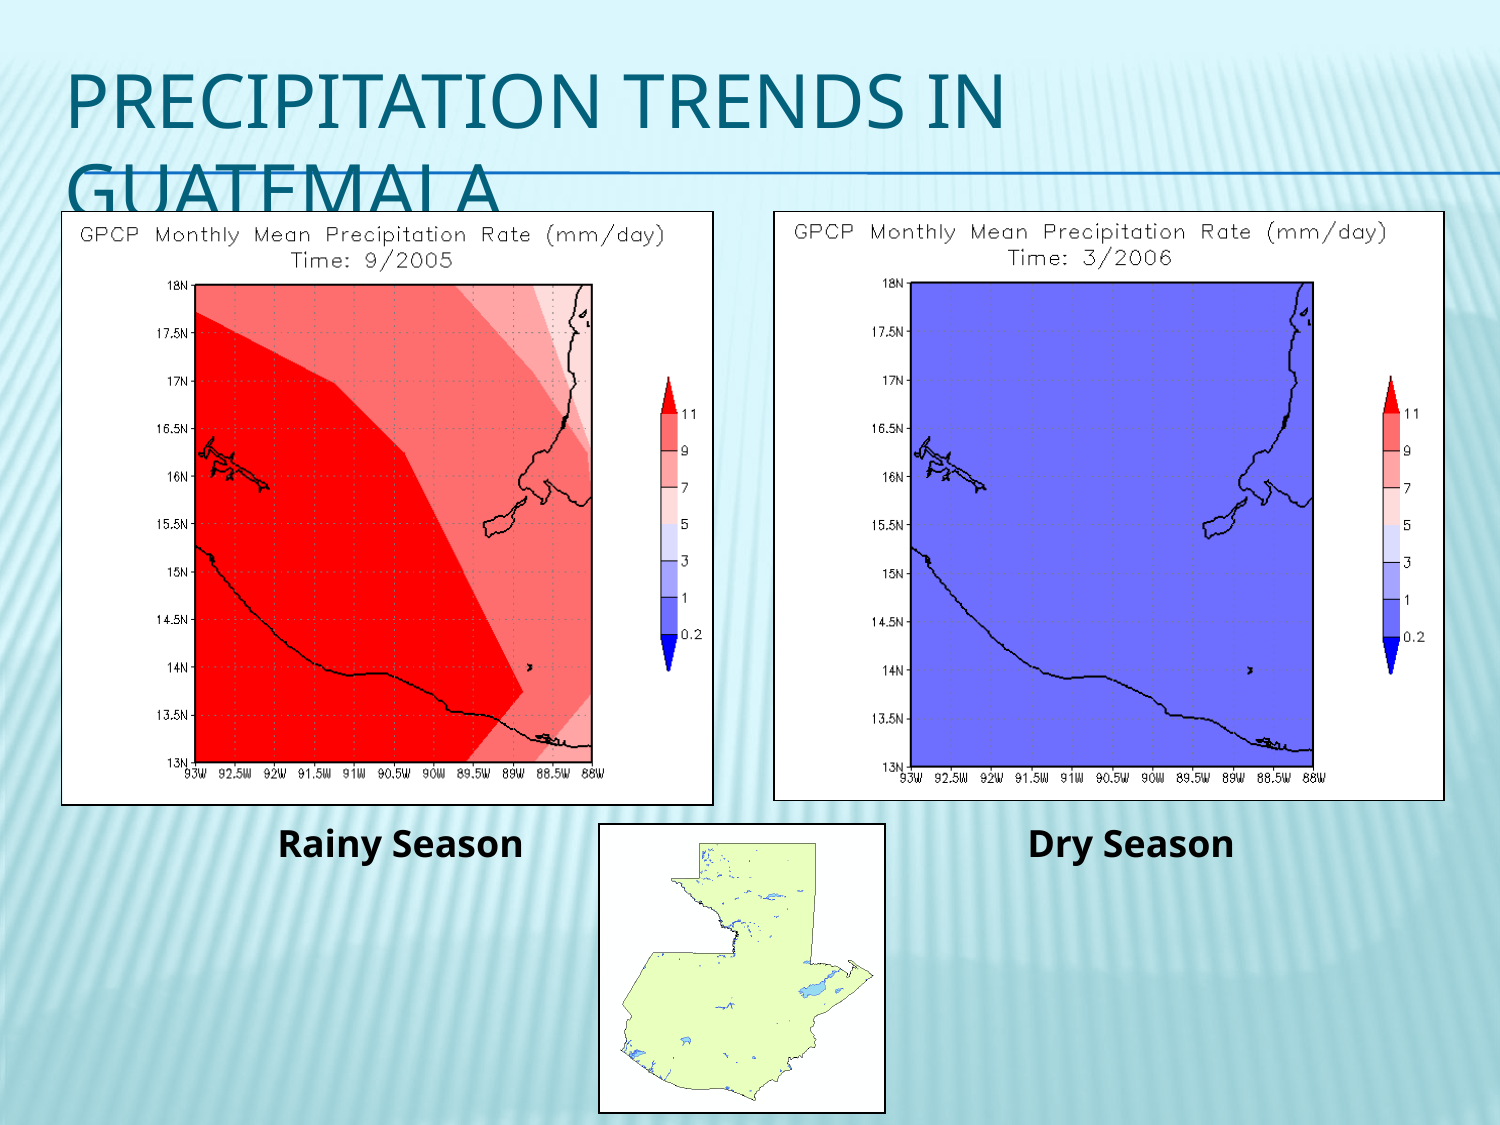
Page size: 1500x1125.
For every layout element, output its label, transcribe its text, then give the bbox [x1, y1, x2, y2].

title Precipitation Trends in Guatemala [50, 75, 1475, 213]
picture [774, 212, 1444, 801]
text_box Dry Season [1012, 817, 1438, 873]
text_box Rainy Season [262, 823, 595, 873]
picture [62, 212, 713, 805]
picture [599, 824, 885, 1113]
